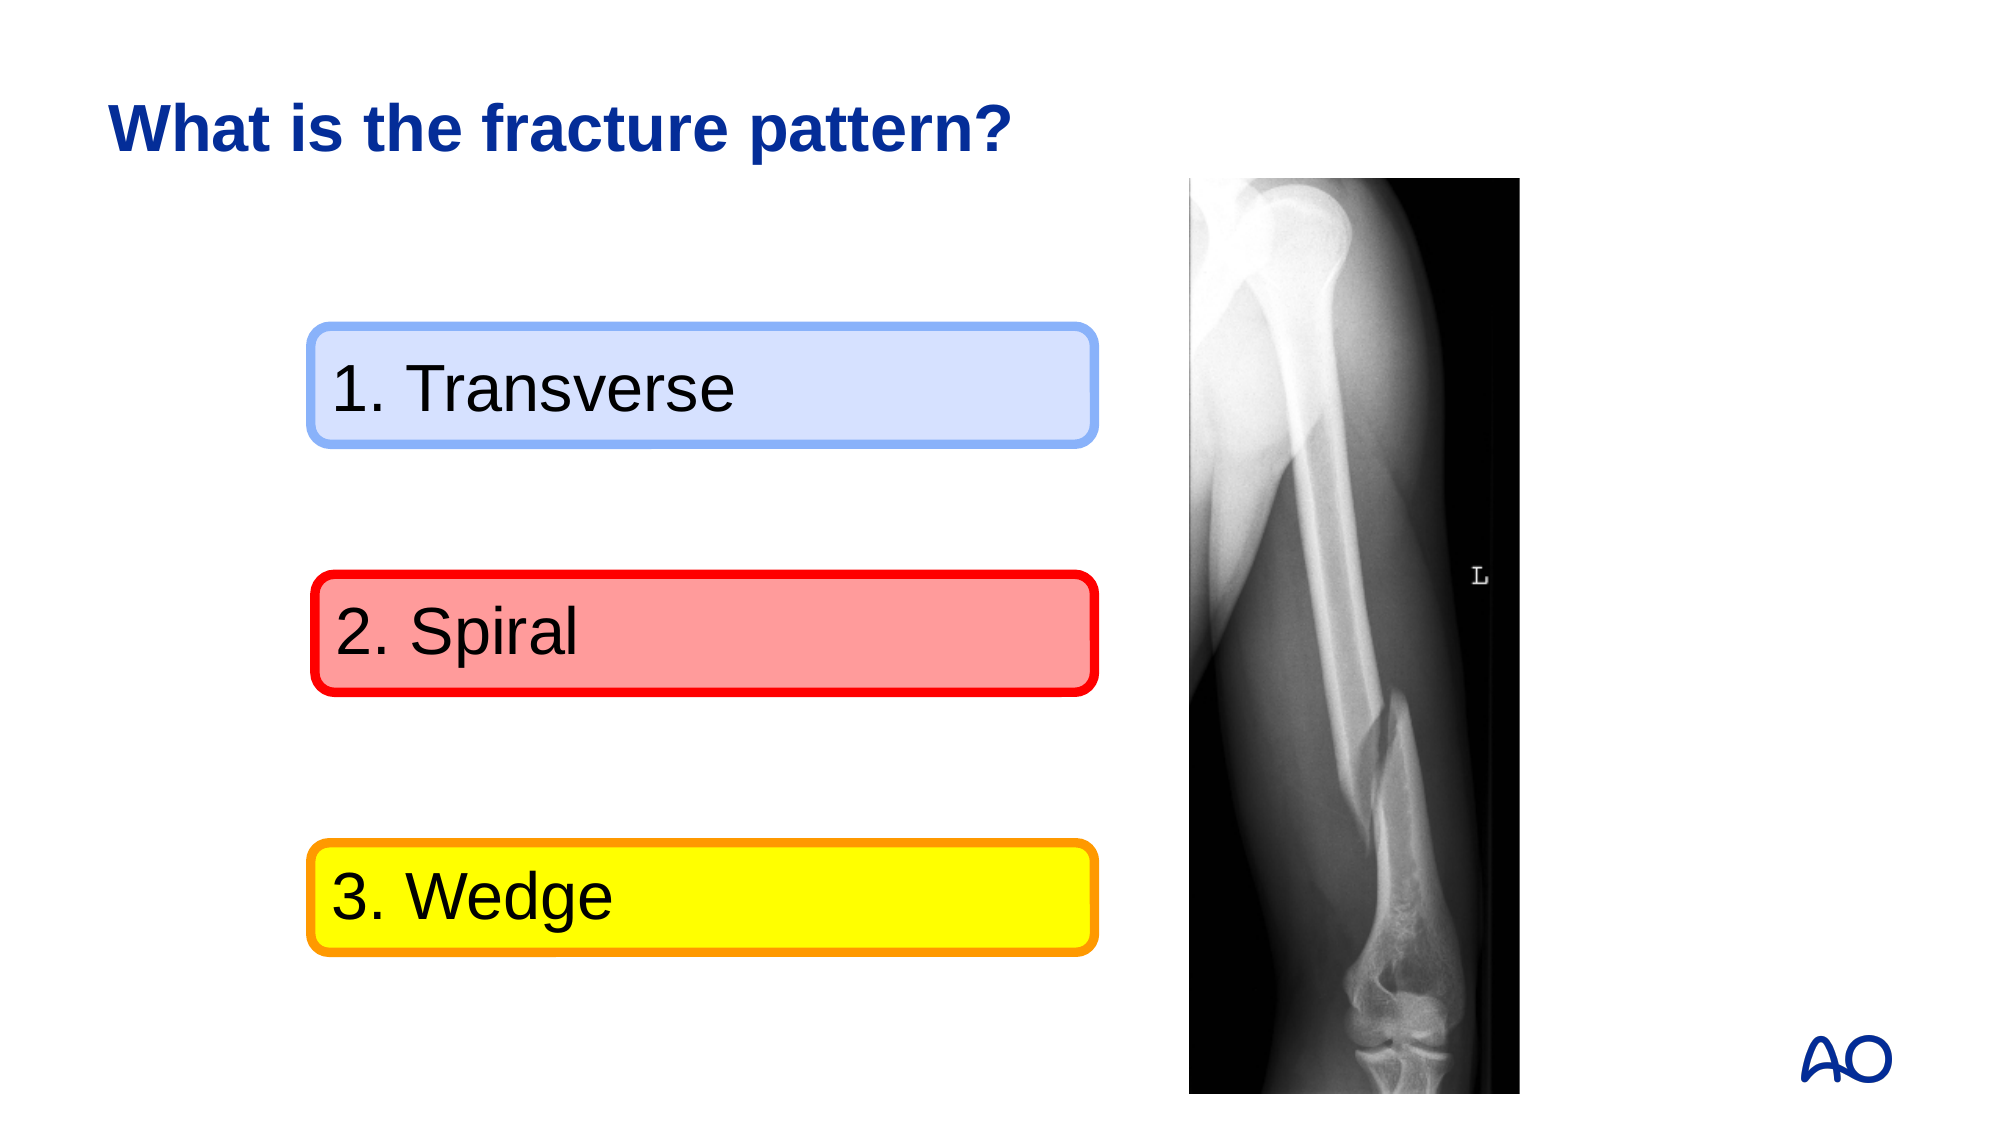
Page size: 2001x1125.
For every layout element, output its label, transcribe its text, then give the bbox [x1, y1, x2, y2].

title What is the fracture pattern? [108, 84, 1892, 244]
picture [1801, 1035, 1892, 1083]
text_box 1. Transverse [310, 326, 1095, 445]
text_box 2. Spiral [314, 574, 1095, 693]
picture [1188, 178, 1520, 1095]
text_box 3. Wedge [310, 842, 1095, 953]
